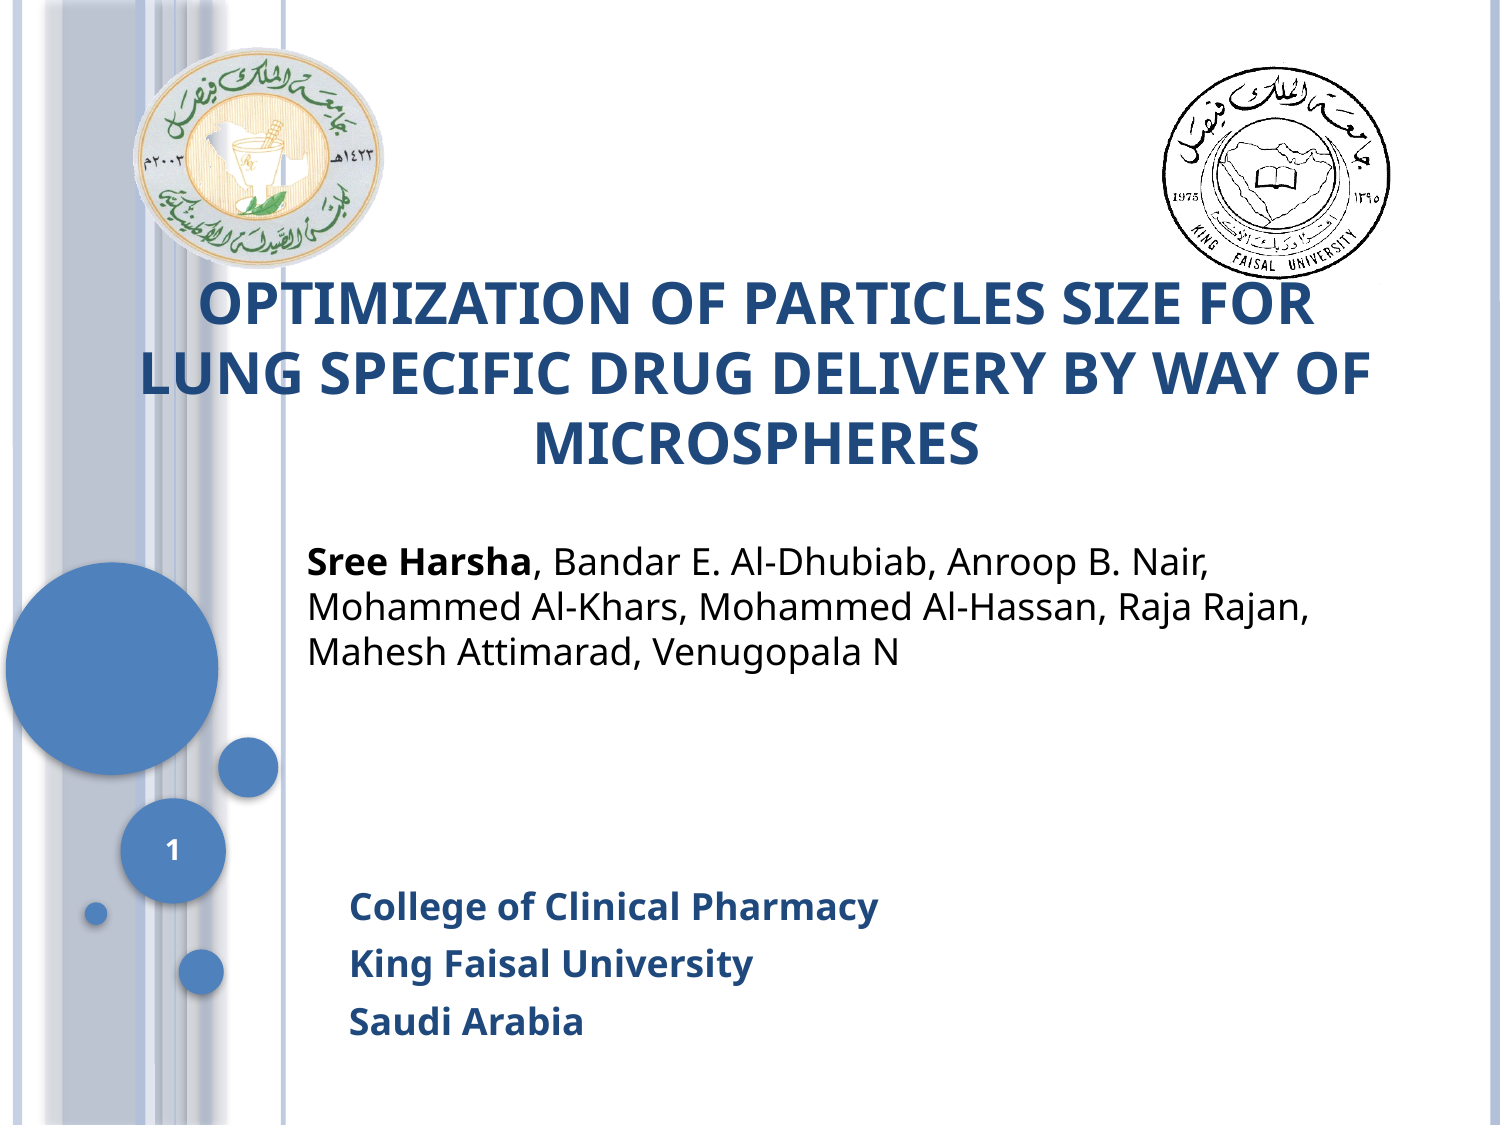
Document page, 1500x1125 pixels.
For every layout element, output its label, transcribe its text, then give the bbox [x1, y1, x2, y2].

picture [1156, 61, 1398, 292]
subtitle College of Clinical Pharmacy King Faisal University Saudi Arabia [334, 875, 1397, 1088]
picture [122, 24, 408, 271]
slide_number 1 [123, 808, 224, 894]
text_box Sree Harsha, Bandar E. Al-Dhubiab, Anroop B. Nair, Mohammed Al-Khars, Mohammed Al-Hassan, Raja Rajan, Mahesh Attimarad, Venugopala N [292, 531, 1425, 681]
title Optimization of particles size for lung specific drug delivery by way of microspheres [112, 62, 1400, 554]
